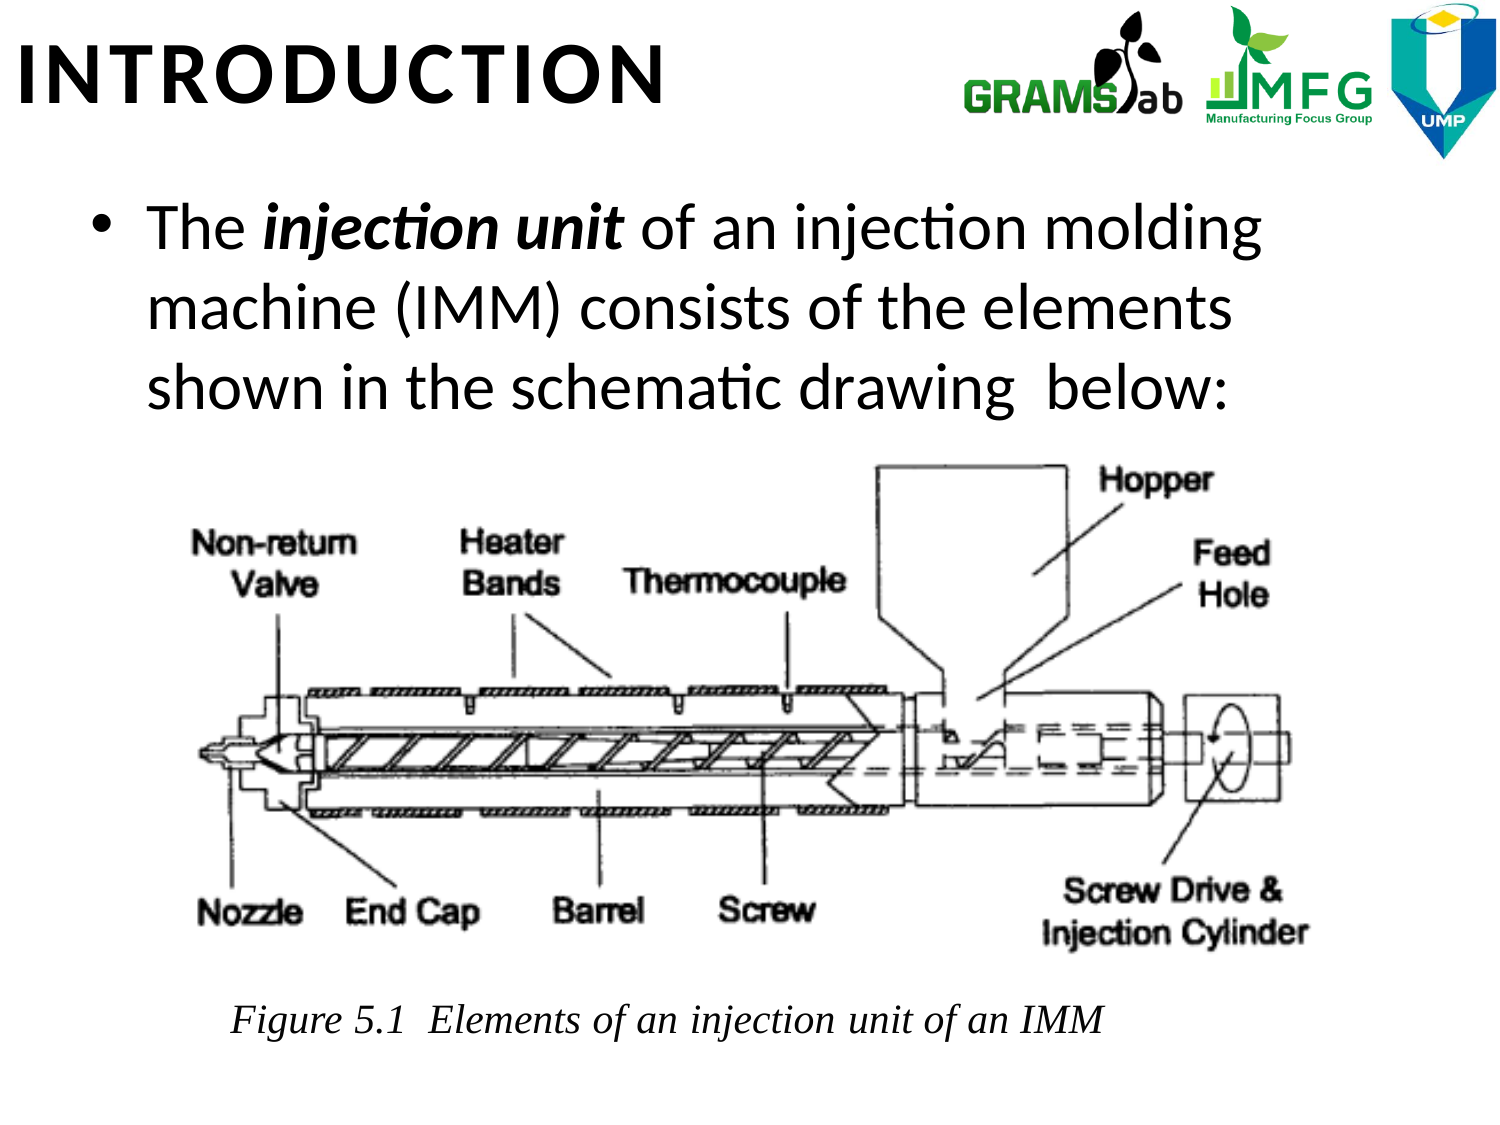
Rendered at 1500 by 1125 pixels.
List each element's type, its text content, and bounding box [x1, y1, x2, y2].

list The injection unit of an injection molding machine (IMM) consists of the elements shown in the schematic drawing below: [75, 174, 1425, 1063]
picture [962, 0, 1184, 167]
title INTRODUCTION [0, 6, 700, 130]
picture [1199, 1, 1378, 130]
picture [148, 449, 1326, 968]
picture [1387, 0, 1500, 167]
text_box Figure 5.1 Elements of an injection unit of an IMM [213, 984, 1289, 1050]
